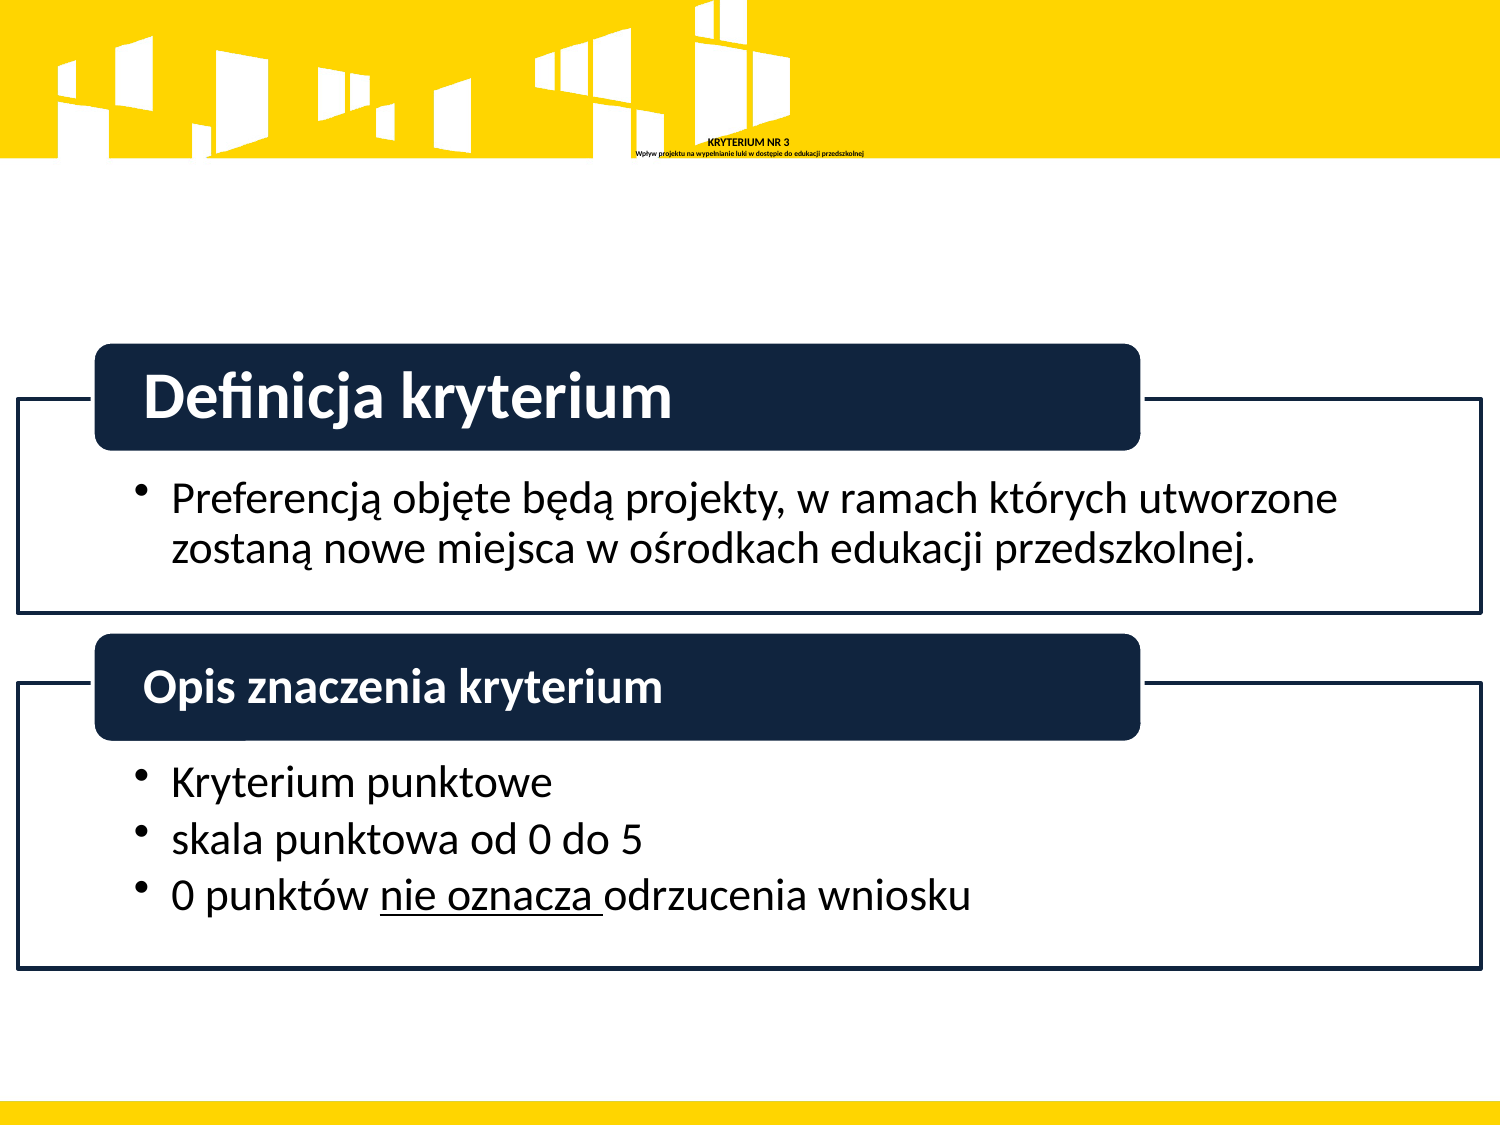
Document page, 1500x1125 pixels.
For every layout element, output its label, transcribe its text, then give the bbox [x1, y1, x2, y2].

picture [0, 0, 1500, 1125]
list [17, 337, 1500, 977]
title KRYTERIUM NR 3 Wpływ projektu na wypełnianie luki w dostępie do edukacji przedszkolnej [75, 45, 1425, 197]
